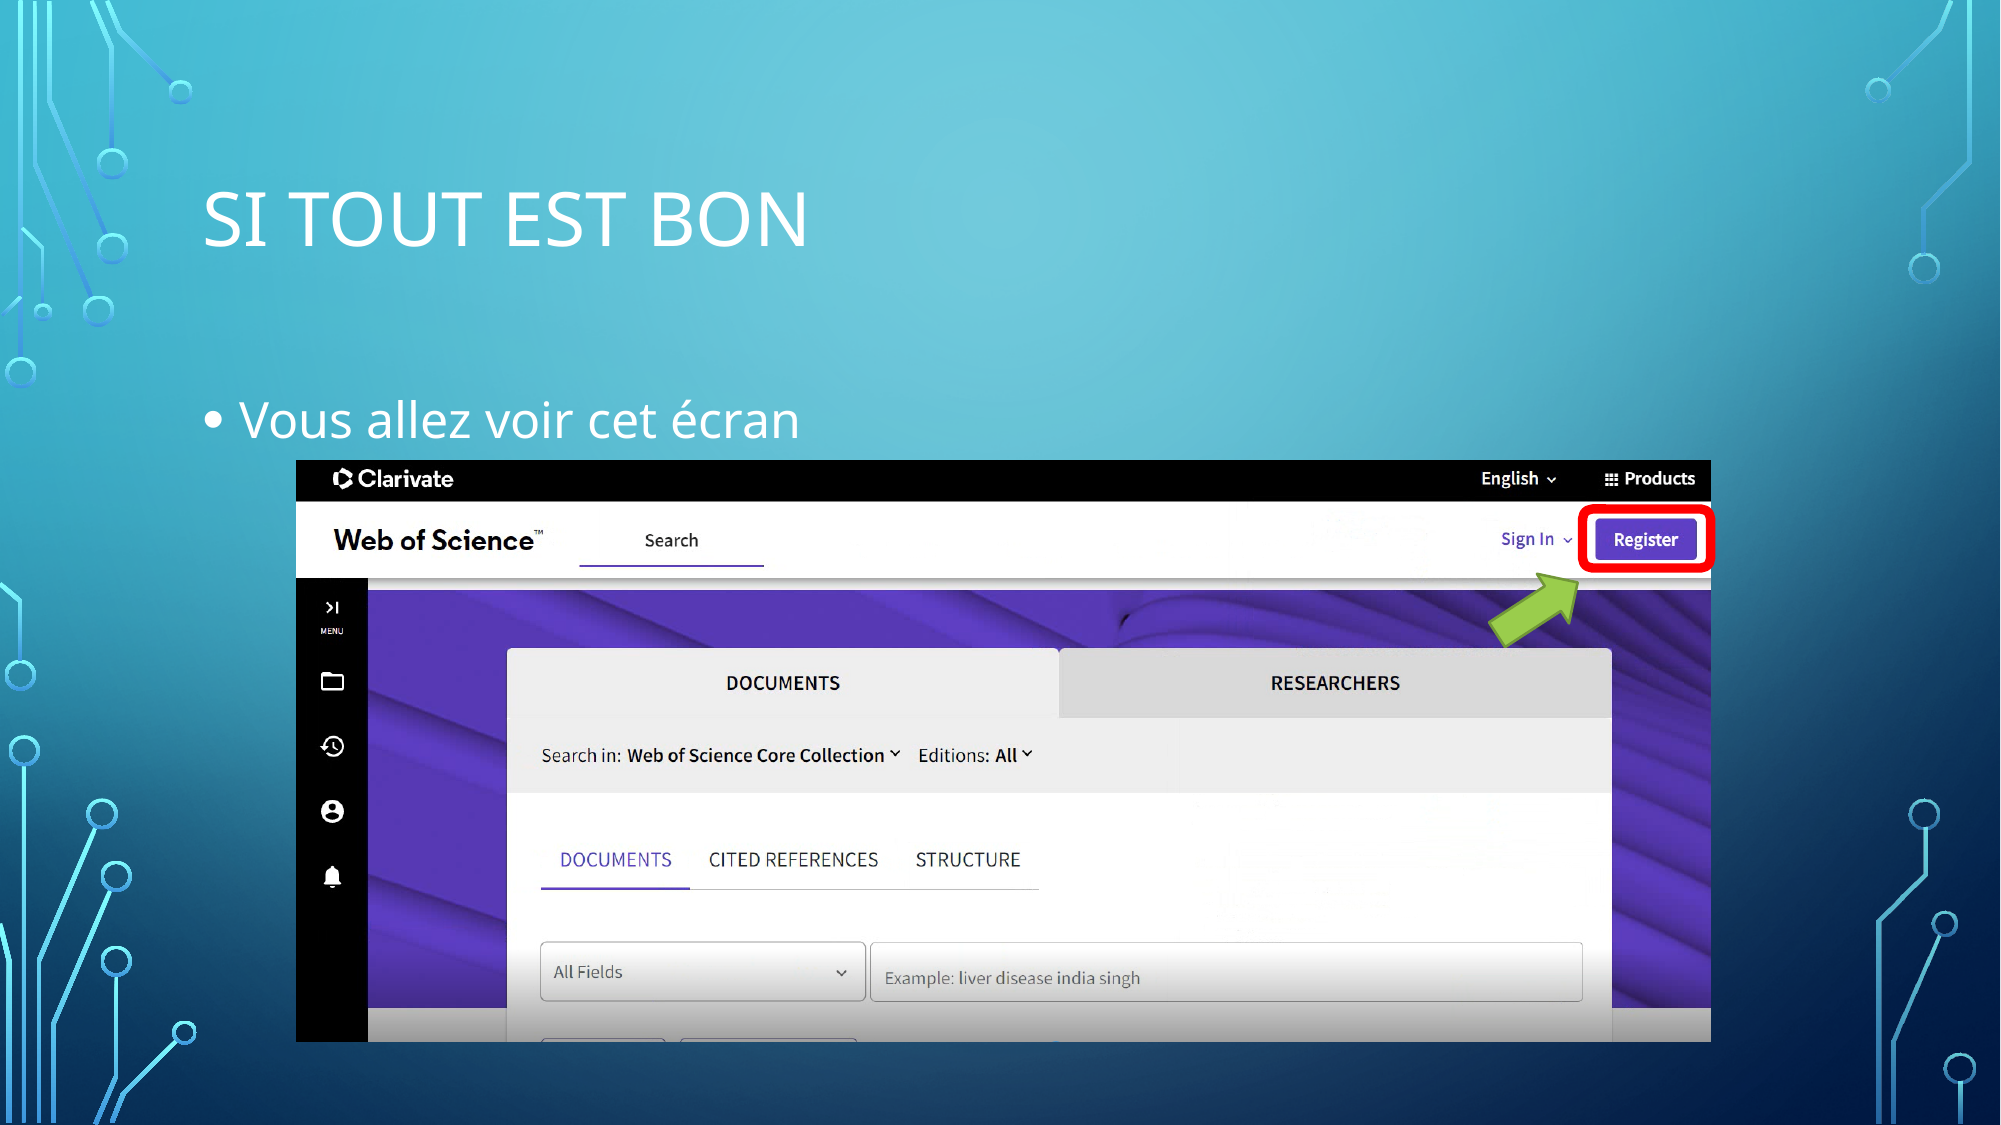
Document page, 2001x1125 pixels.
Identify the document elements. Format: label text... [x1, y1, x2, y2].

list Vous allez voir cet écran [187, 369, 1813, 950]
title Si tout est bon [187, 101, 1813, 344]
picture [296, 460, 1711, 1042]
